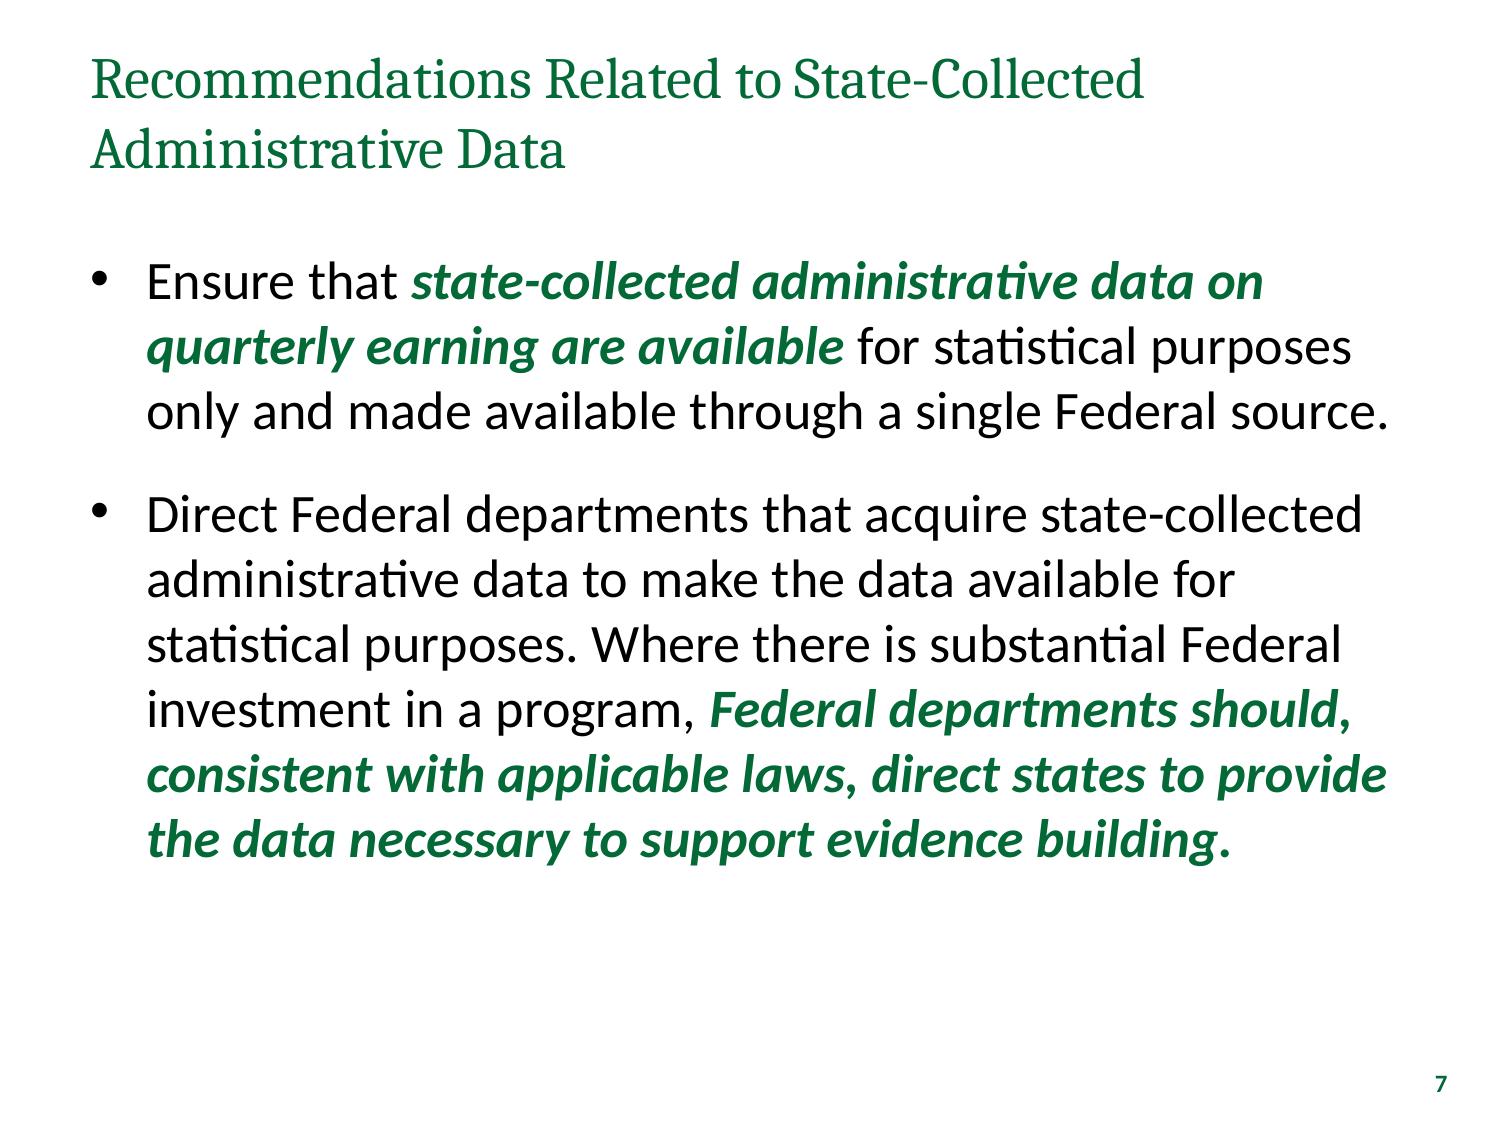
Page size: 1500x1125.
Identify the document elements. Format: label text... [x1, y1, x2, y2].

title Recommendations Related to State-Collected Administrative Data [75, 45, 1463, 175]
slide_number 7 [1275, 1062, 1463, 1103]
list Ensure that state-collected administrative data on quarterly earning are available for statistical purposes only and made available through a single Federal source. Direct Federal departments that acquire state-collected administrative data to make the data available for statistical purposes. Where there is substantial Federal investment in a program, Federal departments should, consistent with applicable laws, direct states to provide the data necessary to support evidence building. [75, 237, 1425, 1025]
